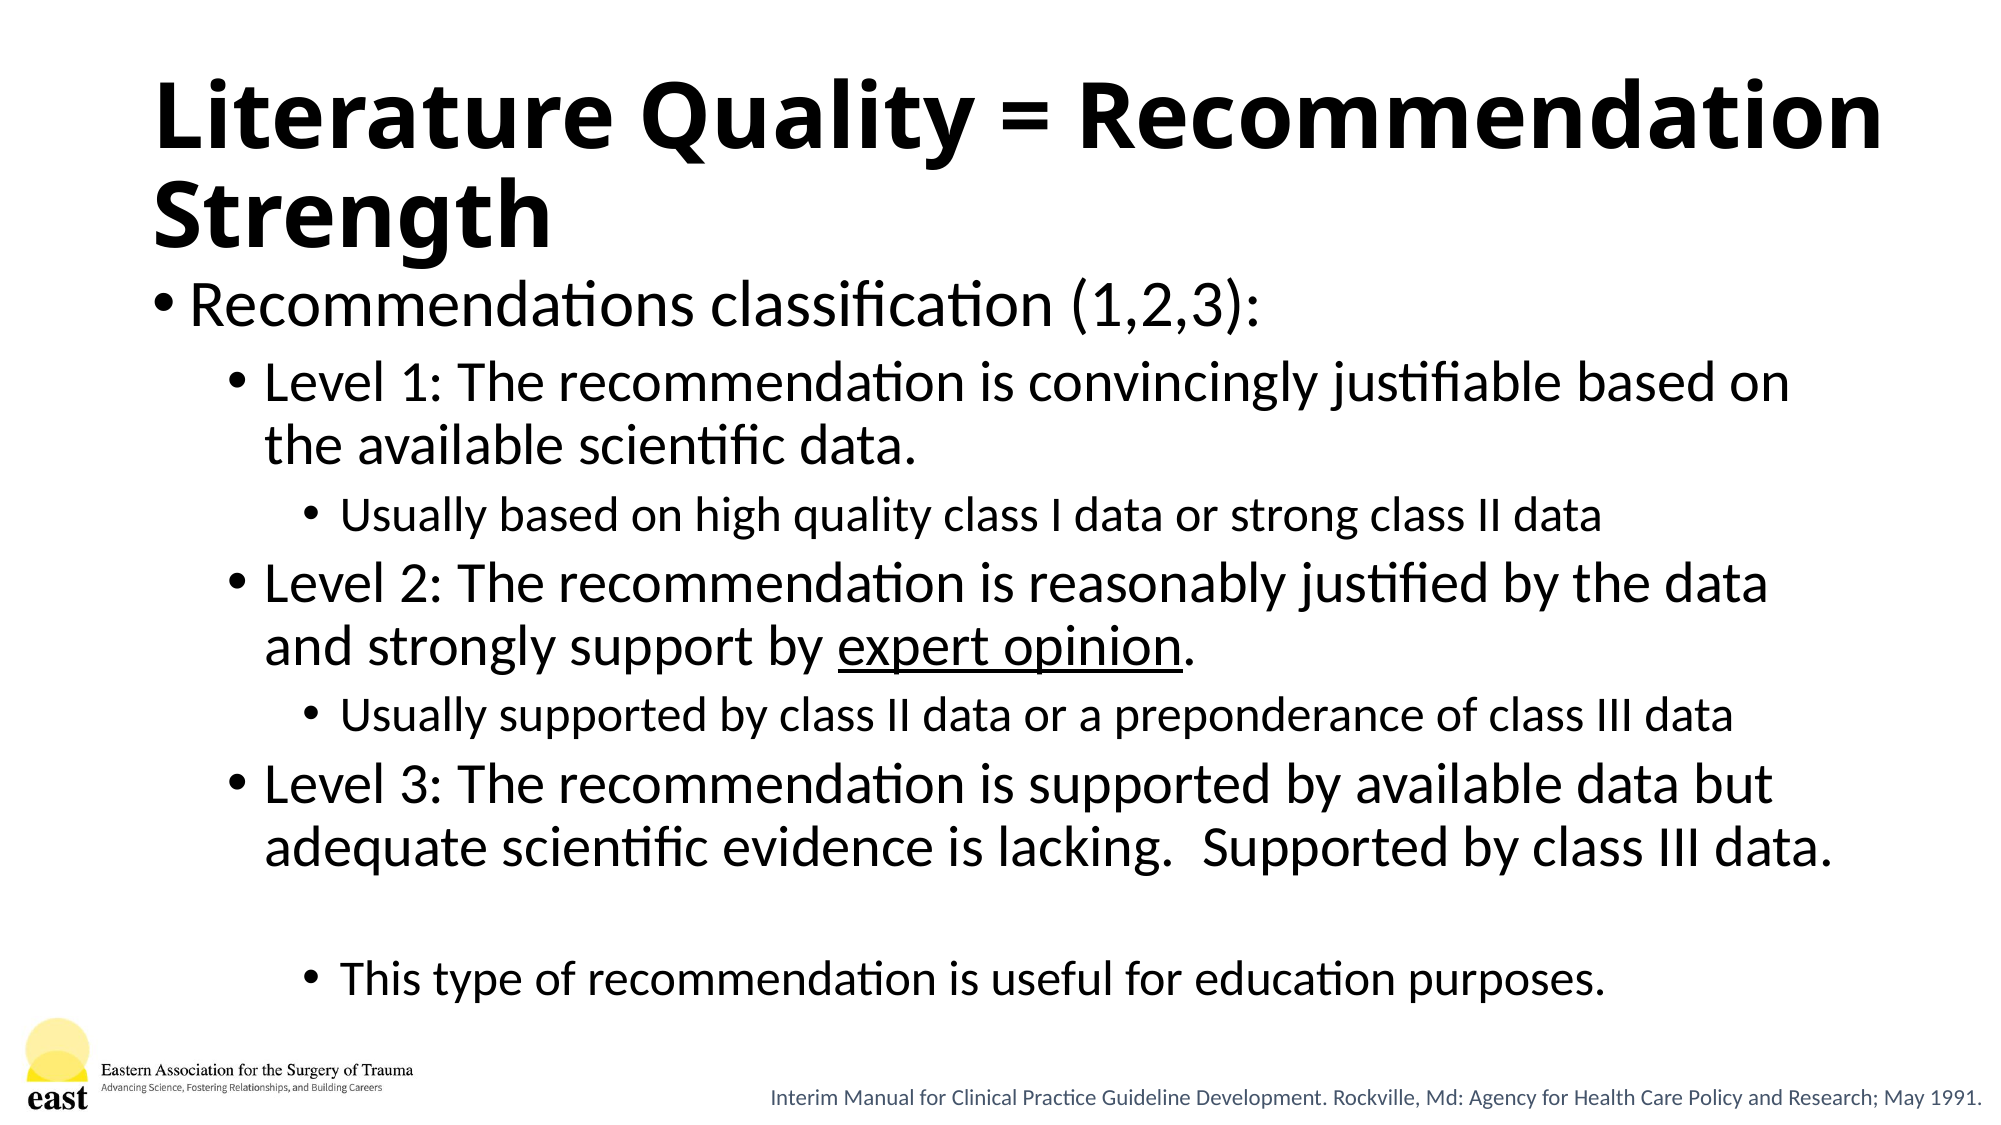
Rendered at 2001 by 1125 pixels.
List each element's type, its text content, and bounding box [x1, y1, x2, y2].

picture [2, 1016, 420, 1123]
text_box Interim Manual for Clinical Practice Guideline Development. Rockville, Md: Agency for Health Care Policy and Research; May 1991. [574, 1075, 2000, 1118]
list Recommendations classification (1,2,3): Level 1: The recommendation is convincingly justifiable based on the available scientific data. Usually based on high quality class I data or strong class II data Level 2: The recommendation is reasonably justified by the data and strongly support by expert opinion. Usually supported by class II data or a preponderance of class III data Level 3: The recommendation is supported by available data but adequate scientific evidence is lacking. Supported by class III data. This type of recommendation is useful for education purposes. [137, 261, 1863, 976]
title Literature Quality = Recommendation Strength [137, 59, 1953, 278]
